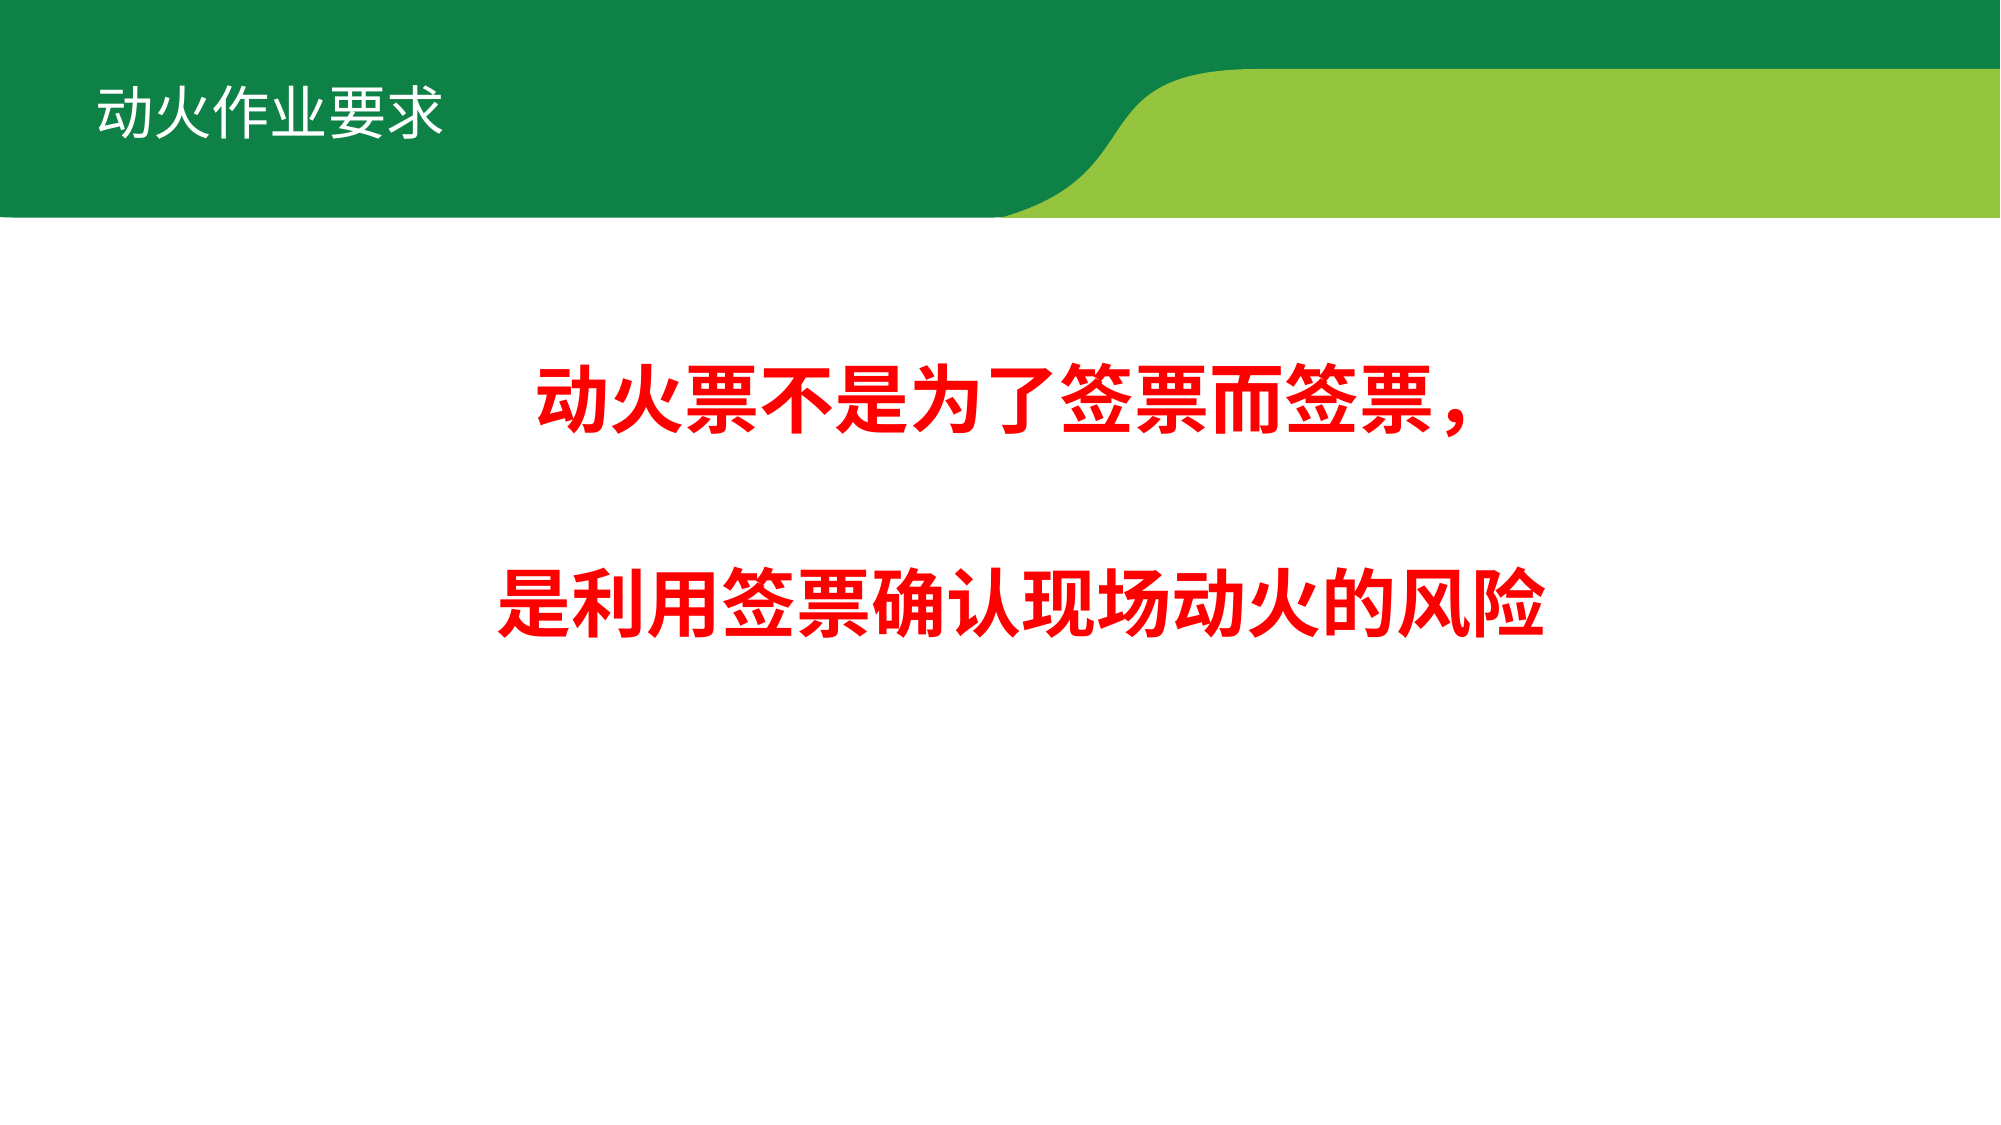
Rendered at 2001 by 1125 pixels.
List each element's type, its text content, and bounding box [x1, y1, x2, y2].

list 动火票不是为了签票而签票， 是利用签票确认现场动火的风险 [158, 355, 1885, 1070]
text_box [999, 68, 2000, 218]
text_box [0, 0, 2000, 218]
text_box 动火作业要求 [80, 69, 460, 154]
